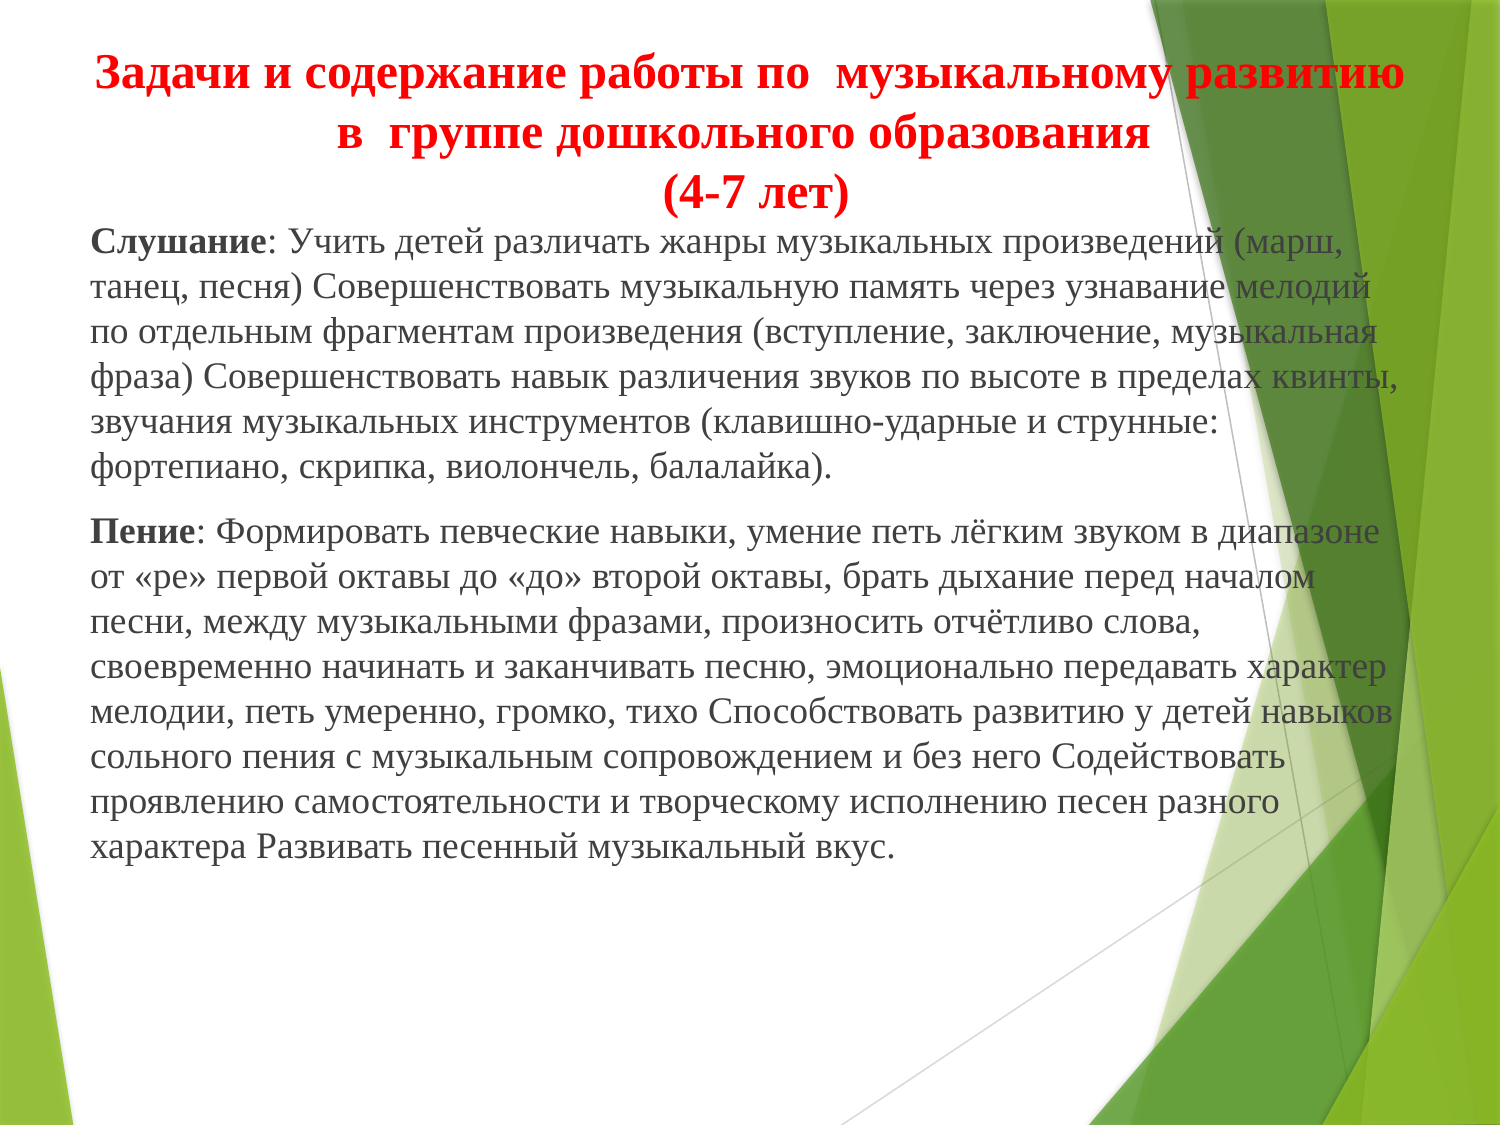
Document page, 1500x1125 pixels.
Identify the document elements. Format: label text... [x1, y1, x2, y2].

list Слушание: Учить детей различать жанры музыкальных произведений (марш, танец, песня) Совершенствовать музыкальную память через узнавание мелодий по отдельным фрагментам произведения (вступление, заключение, музыкальная фраза) Совершенствовать навык различения звуков по высоте в пределах квинты, звучания музыкальных инструментов (клавишно-ударные и струнные: фортепиано, скрипка, виолончель, балалайка). Пение: Формировать певческие навыки, умение петь лёгким звуком в диапазоне от «ре» первой октавы до «до» второй октавы, брать дыхание перед началом песни, между музыкальными фразами, произносить отчётливо слова, своевременно начинать и заканчивать песню, эмоционально передавать характер мелодии, петь умеренно, громко, тихо Способствовать развитию у детей навыков сольного пения с музыкальным сопровождением и без него Содействовать проявлению самостоятельности и творческому исполнению песен разного характера Развивать песенный музыкальный вкус. [75, 208, 1425, 1071]
title Задачи и содержание работы по музыкальному развитию в группе дошкольного образования (4-7 лет) [75, 30, 1425, 126]
